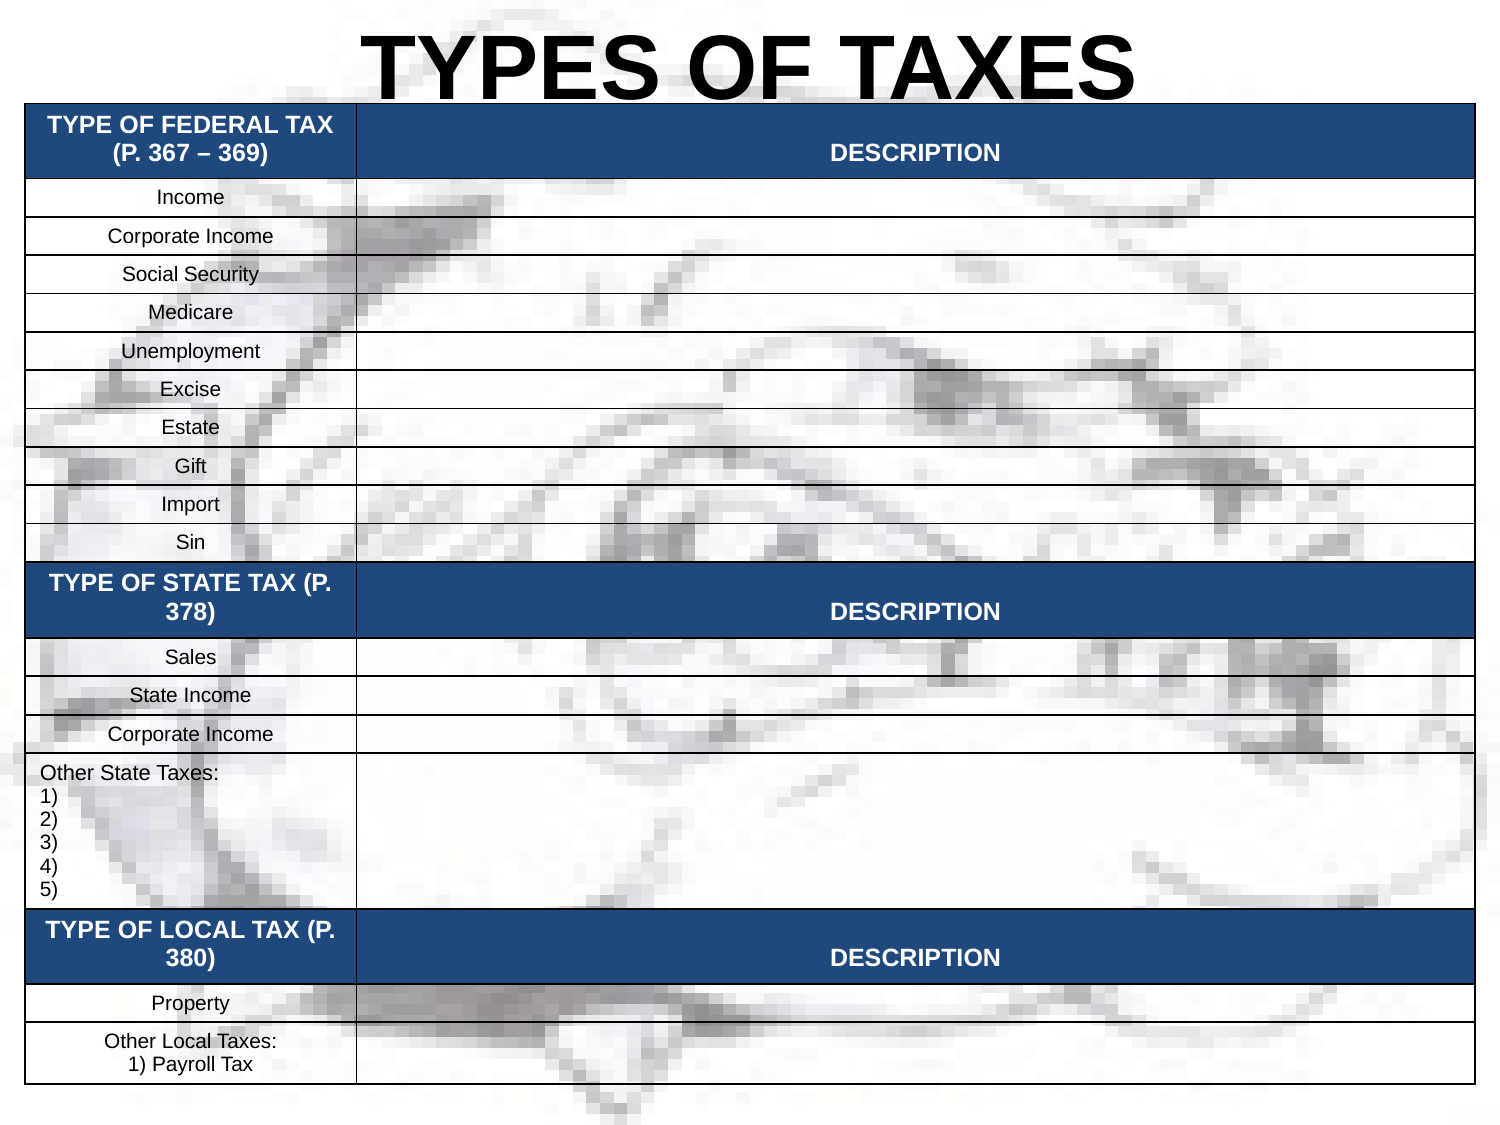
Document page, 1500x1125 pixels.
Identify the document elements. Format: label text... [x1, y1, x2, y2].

table_cell Property [26, 985, 356, 1021]
table_cell Corporate Income [26, 218, 356, 254]
table_cell Excise [26, 371, 356, 408]
table_cell Other Local Taxes: 1) Payroll Tax [26, 1023, 356, 1083]
table_cell [357, 1023, 1474, 1083]
table_cell Import [26, 486, 356, 523]
table_cell TYPE OF STATE TAX (P. 378) [26, 563, 356, 637]
title TYPES OF TAXES [0, 0, 1500, 125]
table_cell [357, 639, 1474, 675]
table_cell Corporate Income [26, 716, 356, 752]
table_cell DESCRIPTION [357, 563, 1474, 637]
table_cell [357, 294, 1474, 331]
table_cell [357, 716, 1474, 752]
table_cell Sales [26, 639, 356, 675]
table_cell TYPE OF LOCAL TAX (P. 380) [26, 910, 356, 983]
table_cell Gift [26, 448, 356, 484]
table_header TYPE OF FEDERAL TAX (P. 367 – 369) [26, 104, 356, 178]
table_header DESCRIPTION [357, 104, 1474, 178]
table_cell [357, 218, 1474, 254]
table_cell [357, 985, 1474, 1021]
table_cell [357, 486, 1474, 523]
table_cell Medicare [26, 294, 356, 331]
table_cell [357, 333, 1474, 369]
table_cell State Income [26, 677, 356, 714]
table_cell Other State Taxes: 1) 2) 3) 4) 5) [26, 754, 356, 908]
table_cell Unemployment [26, 333, 356, 369]
table_cell Social Security [26, 256, 356, 293]
table_cell [357, 371, 1474, 408]
table_cell [357, 179, 1474, 216]
table_cell Sin [26, 524, 356, 561]
table_cell Estate [26, 409, 356, 446]
table_cell [357, 409, 1474, 446]
table_cell Income [26, 179, 356, 216]
table_cell [357, 256, 1474, 293]
table_cell [357, 677, 1474, 714]
table_cell DESCRIPTION [357, 910, 1474, 983]
table_cell [357, 754, 1474, 908]
table_cell [357, 448, 1474, 484]
table_cell [357, 524, 1474, 561]
